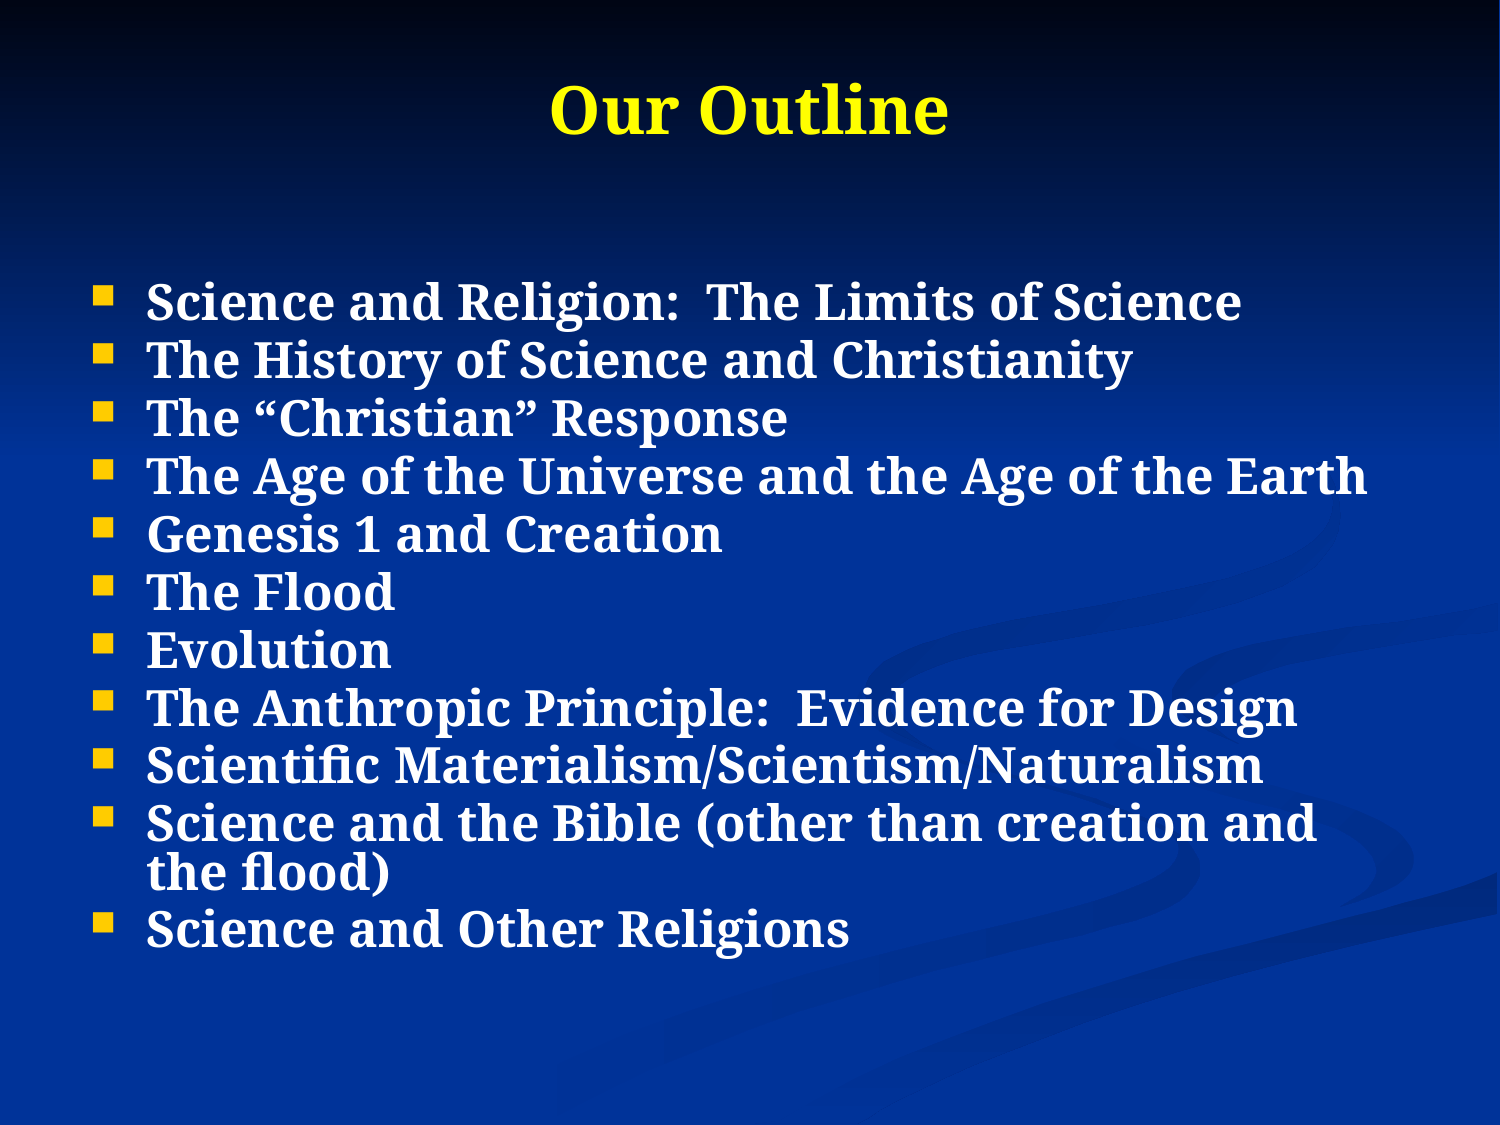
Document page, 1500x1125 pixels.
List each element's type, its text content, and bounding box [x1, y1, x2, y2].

list Science and Religion: The Limits of Science The History of Science and Christianity The “Christian” Response The Age of the Universe and the Age of the Earth Genesis 1 and Creation The Flood Evolution The Anthropic Principle: Evidence for Design Scientific Materialism/Scientism/Naturalism Science and the Bible (other than creation and the flood) Science and Other Religions [75, 274, 1425, 1000]
title Our Outline [75, 45, 1425, 171]
